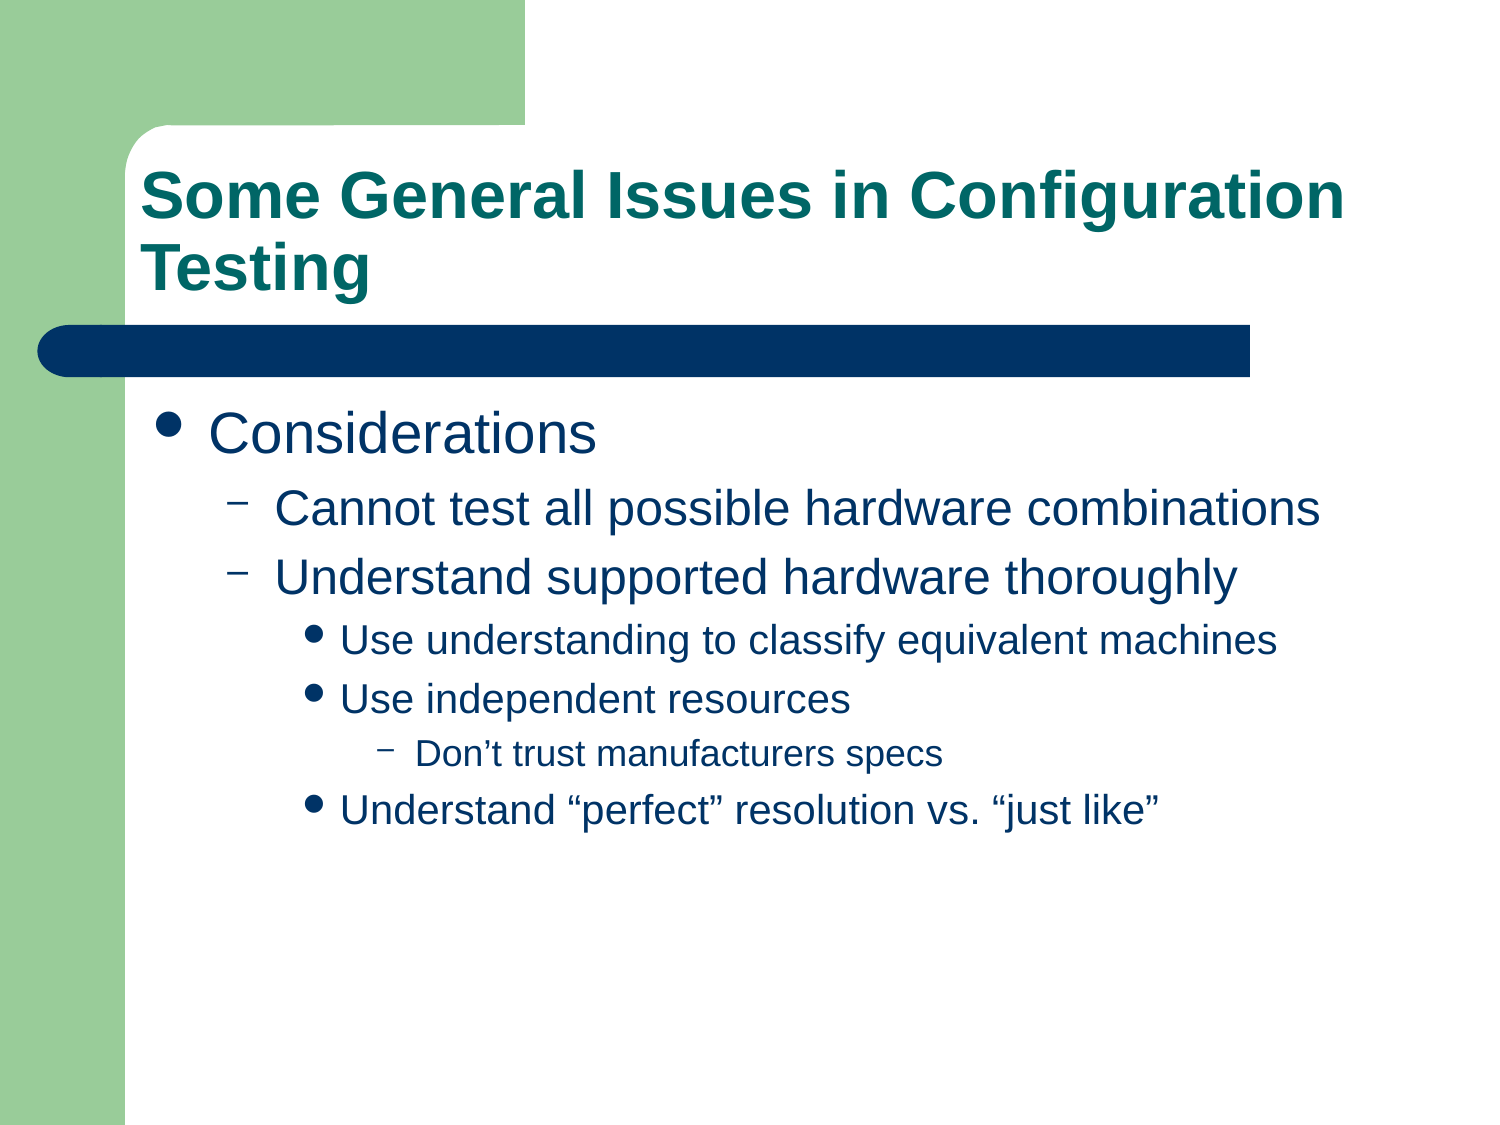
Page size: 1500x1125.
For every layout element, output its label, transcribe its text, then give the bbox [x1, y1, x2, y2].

title Some General Issues in Configuration Testing [124, 124, 1426, 313]
list Considerations Cannot test all possible hardware combinations Understand supported hardware thoroughly Use understanding to classify equivalent machines Use independent resources Don’t trust manufacturers specs Understand “perfect” resolution vs. “just like” [137, 387, 1400, 999]
